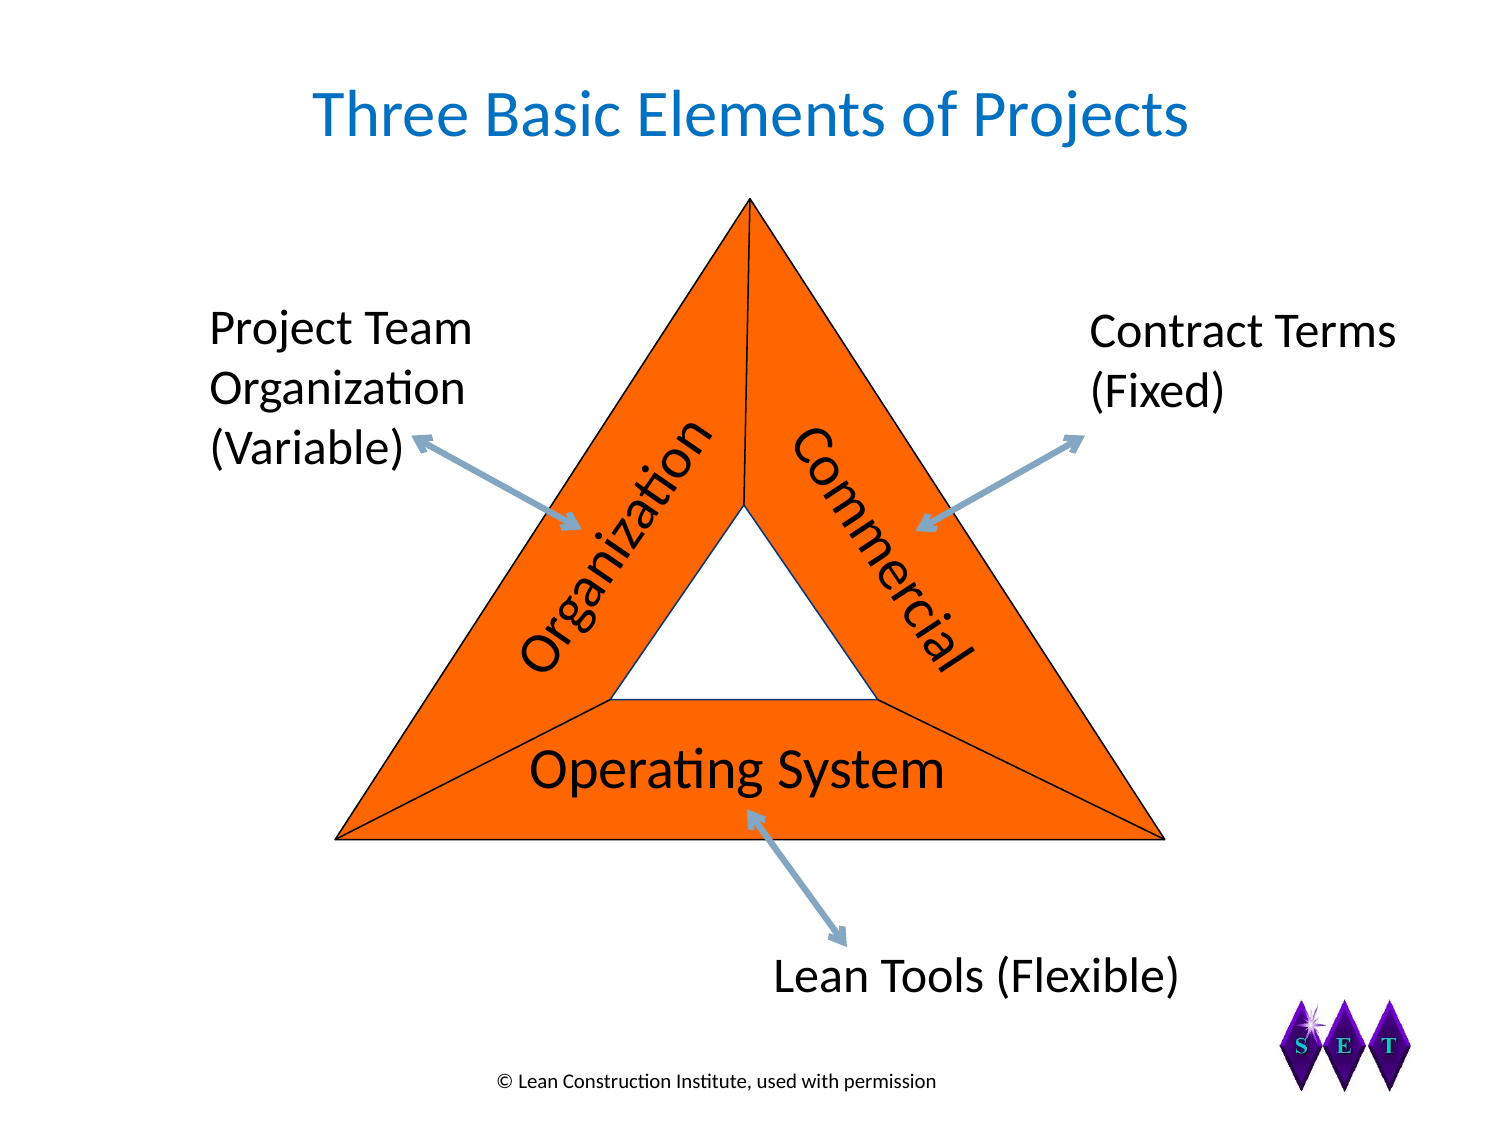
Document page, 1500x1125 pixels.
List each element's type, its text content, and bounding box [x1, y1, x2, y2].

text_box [877, 699, 1166, 840]
text_box Project Team Organization (Variable) [194, 286, 329, 482]
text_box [915, 435, 1086, 532]
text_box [334, 198, 1166, 840]
picture [1279, 999, 1411, 1092]
text_box Lean Tools (Flexible) [758, 935, 1207, 1011]
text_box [334, 699, 611, 840]
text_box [746, 808, 848, 948]
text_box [410, 435, 582, 530]
text_box © Lean Construction Institute, used with permission [481, 1060, 1056, 1101]
text_box Contract Terms (Fixed) [1171, 290, 1425, 426]
title Three Basic Elements of Projects [294, 43, 1210, 177]
